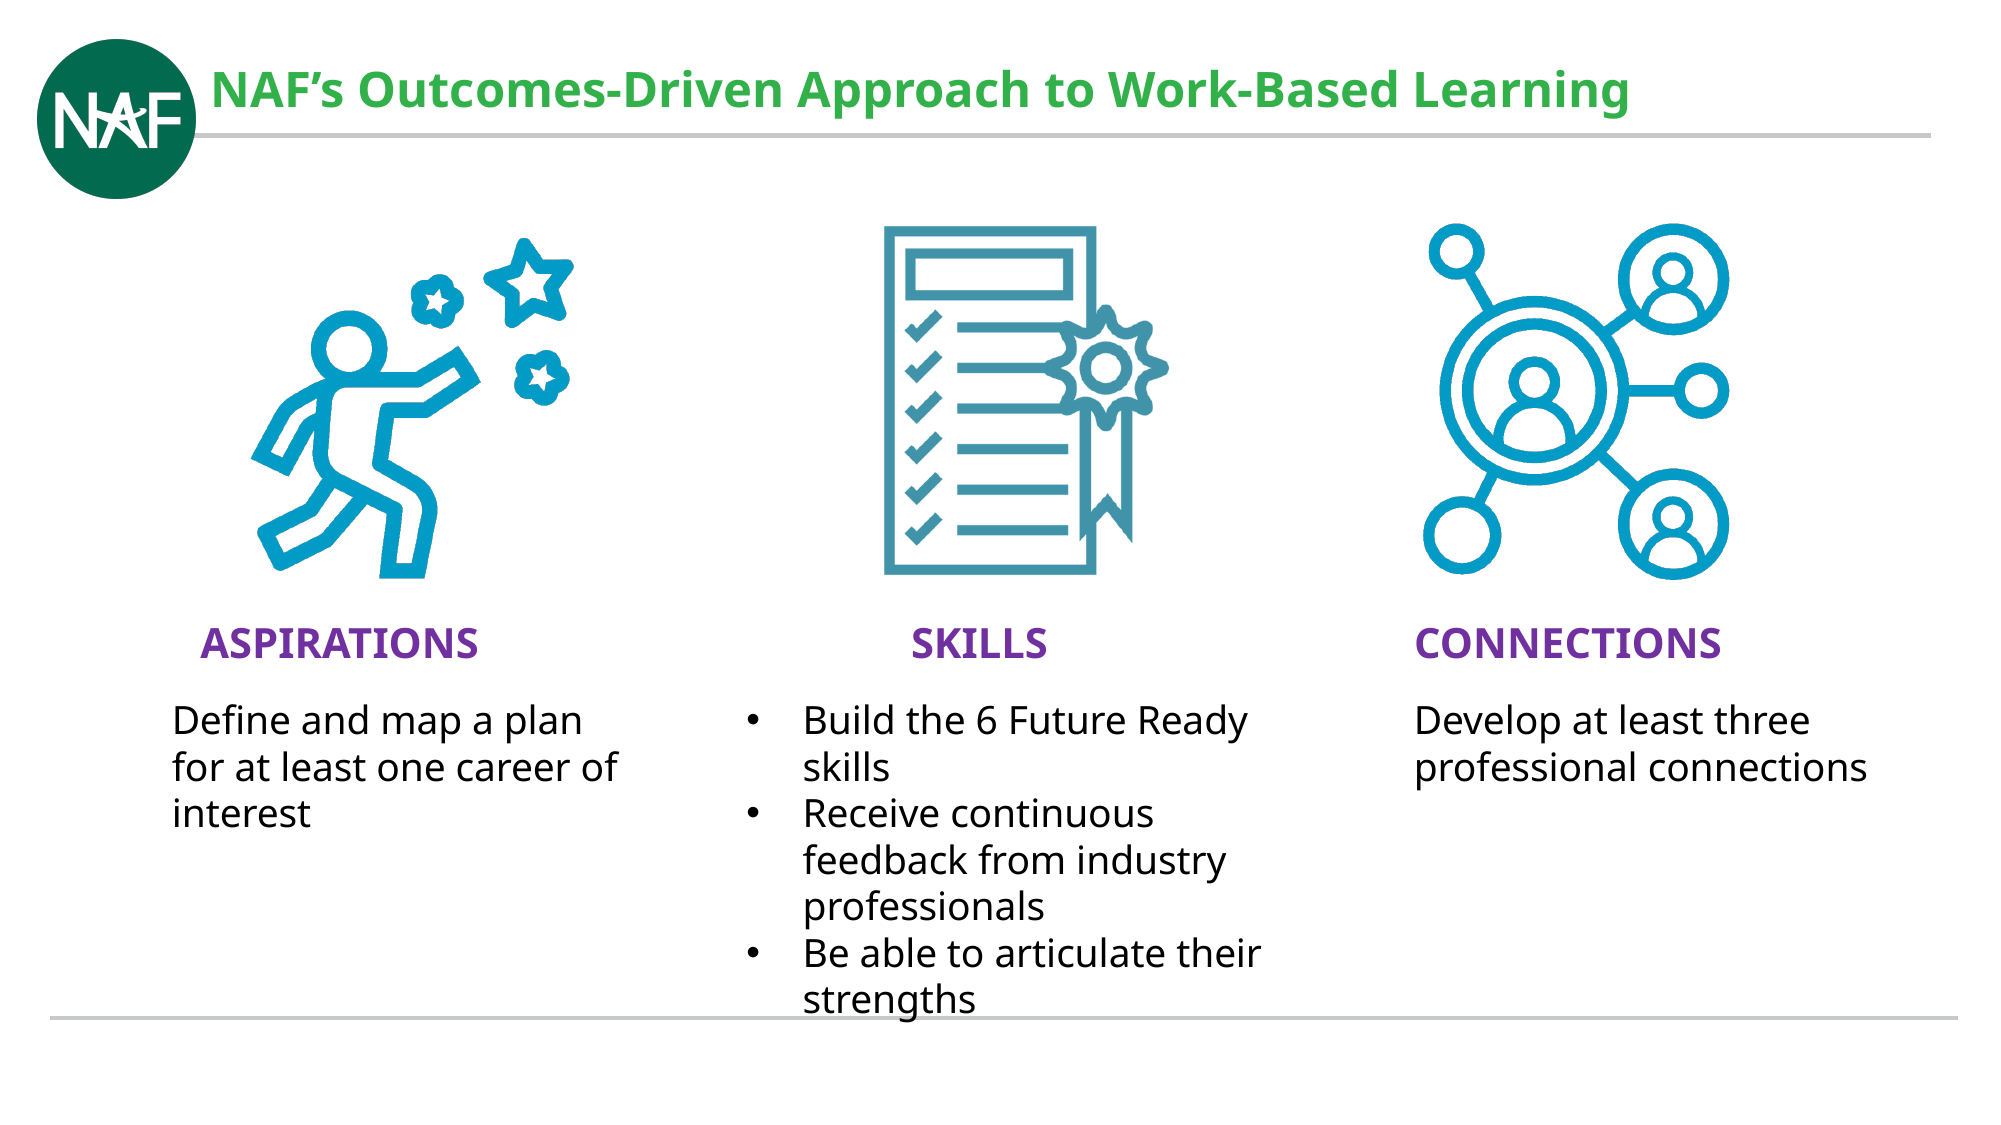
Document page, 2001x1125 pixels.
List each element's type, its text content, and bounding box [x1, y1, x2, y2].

text_box CONNECTIONS [1399, 609, 1784, 675]
text_box SKILLS [832, 609, 1127, 675]
picture [818, 213, 1193, 589]
text_box Develop at least three professional connections [1399, 688, 1932, 797]
text_box Define and map a plan for at least one career of interest [157, 688, 641, 843]
picture [37, 39, 196, 199]
list NAF’s Outcomes-Driven Approach to Work-Based Learning [195, 57, 1932, 126]
picture [1388, 213, 1764, 589]
picture [241, 213, 618, 589]
text_box ASPIRATIONS [156, 609, 523, 675]
text_box Build the 6 Future Ready skills Receive continuous feedback from industry professionals Be able to articulate their strengths [731, 688, 1321, 1076]
